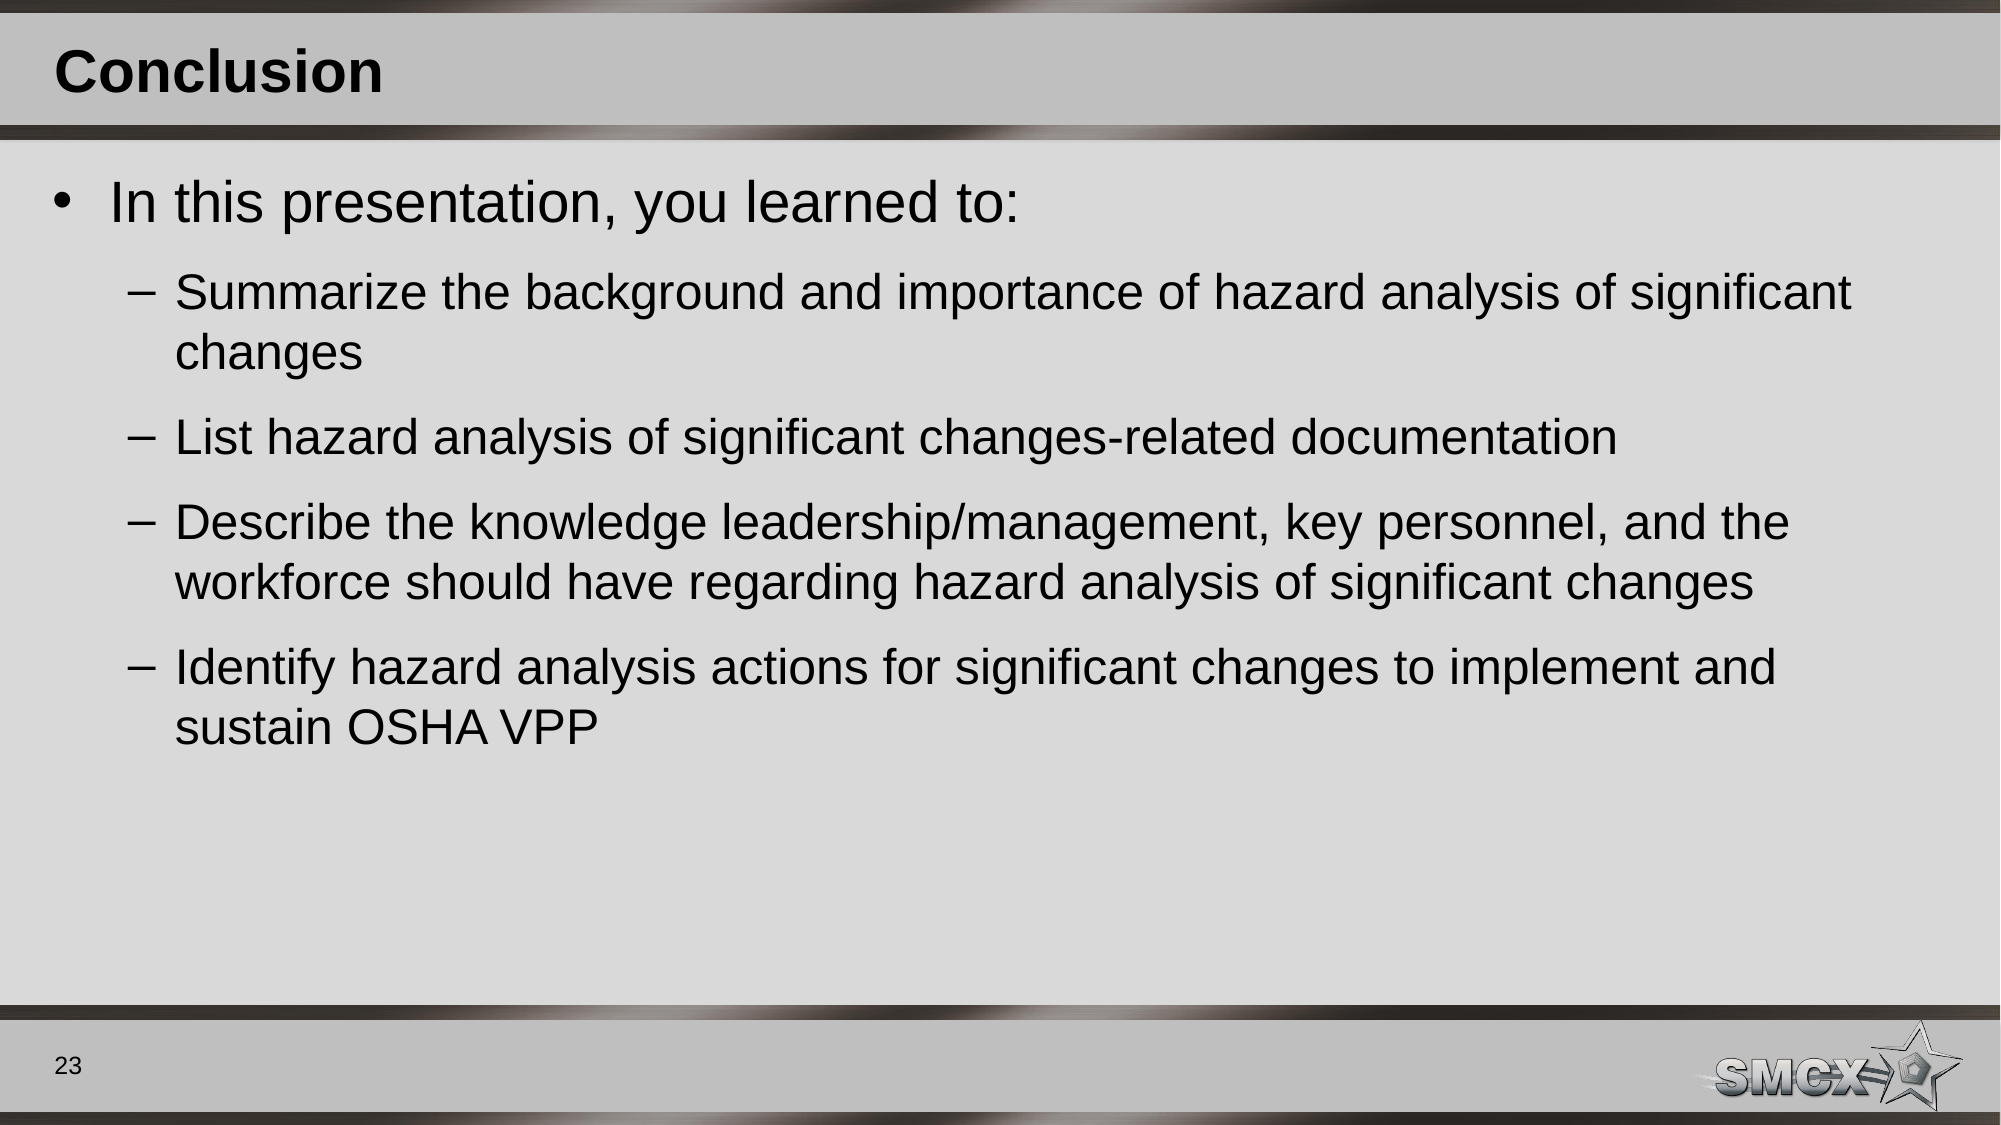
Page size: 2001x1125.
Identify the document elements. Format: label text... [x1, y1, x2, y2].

picture [0, 0, 2001, 13]
picture [0, 125, 2001, 140]
slide_number 23 [39, 1035, 190, 1095]
title Conclusion [39, 21, 1980, 115]
list In this presentation, you learned to: Summarize the background and importance of hazard analysis of significant changes List hazard analysis of significant changes-related documentation Describe the knowledge leadership/management, key personnel, and the workforce should have regarding hazard analysis of significant changes Identify hazard analysis actions for significant changes to implement and sustain OSHA VPP [37, 156, 1963, 982]
picture [0, 1005, 2001, 1125]
